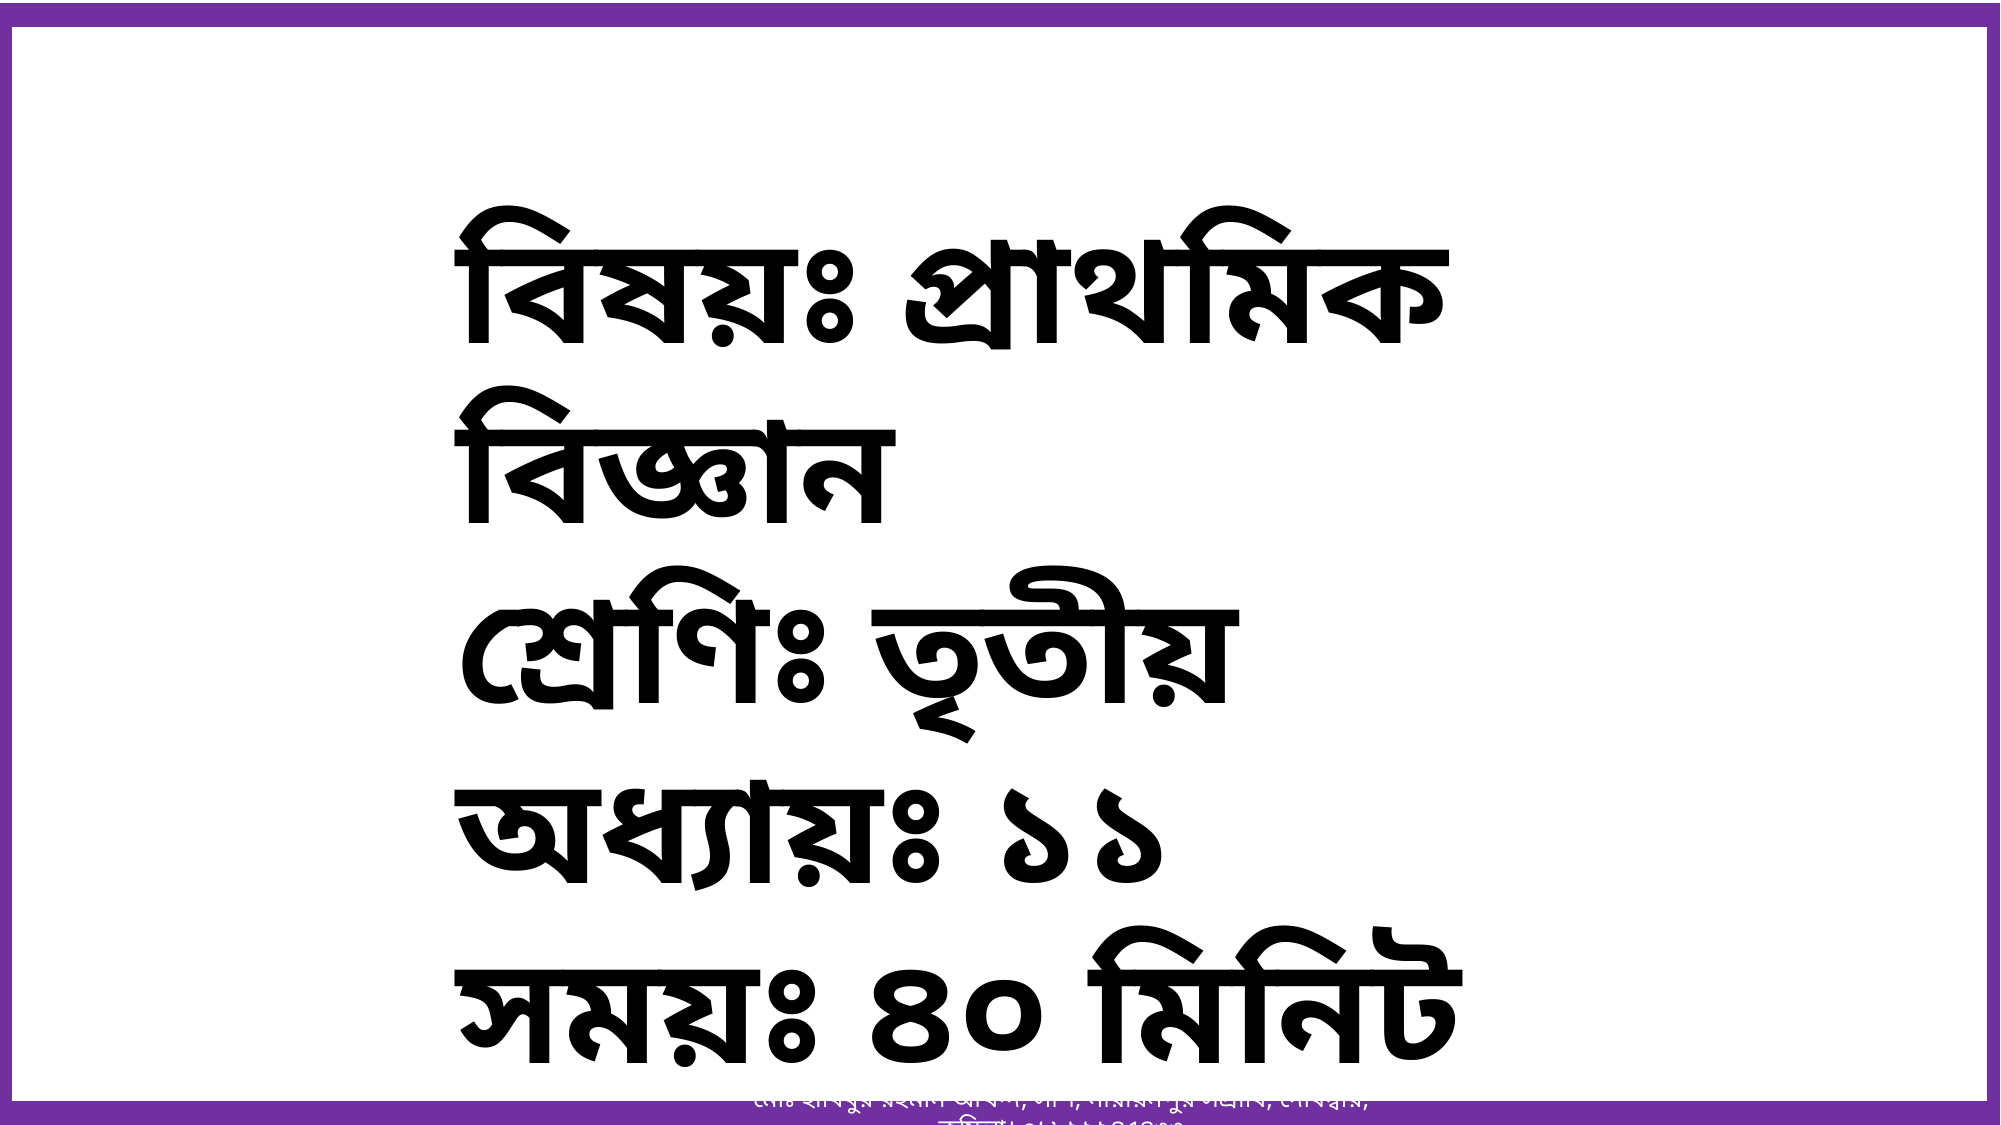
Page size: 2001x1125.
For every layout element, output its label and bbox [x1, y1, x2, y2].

text_box [0, 14, 2000, 1125]
